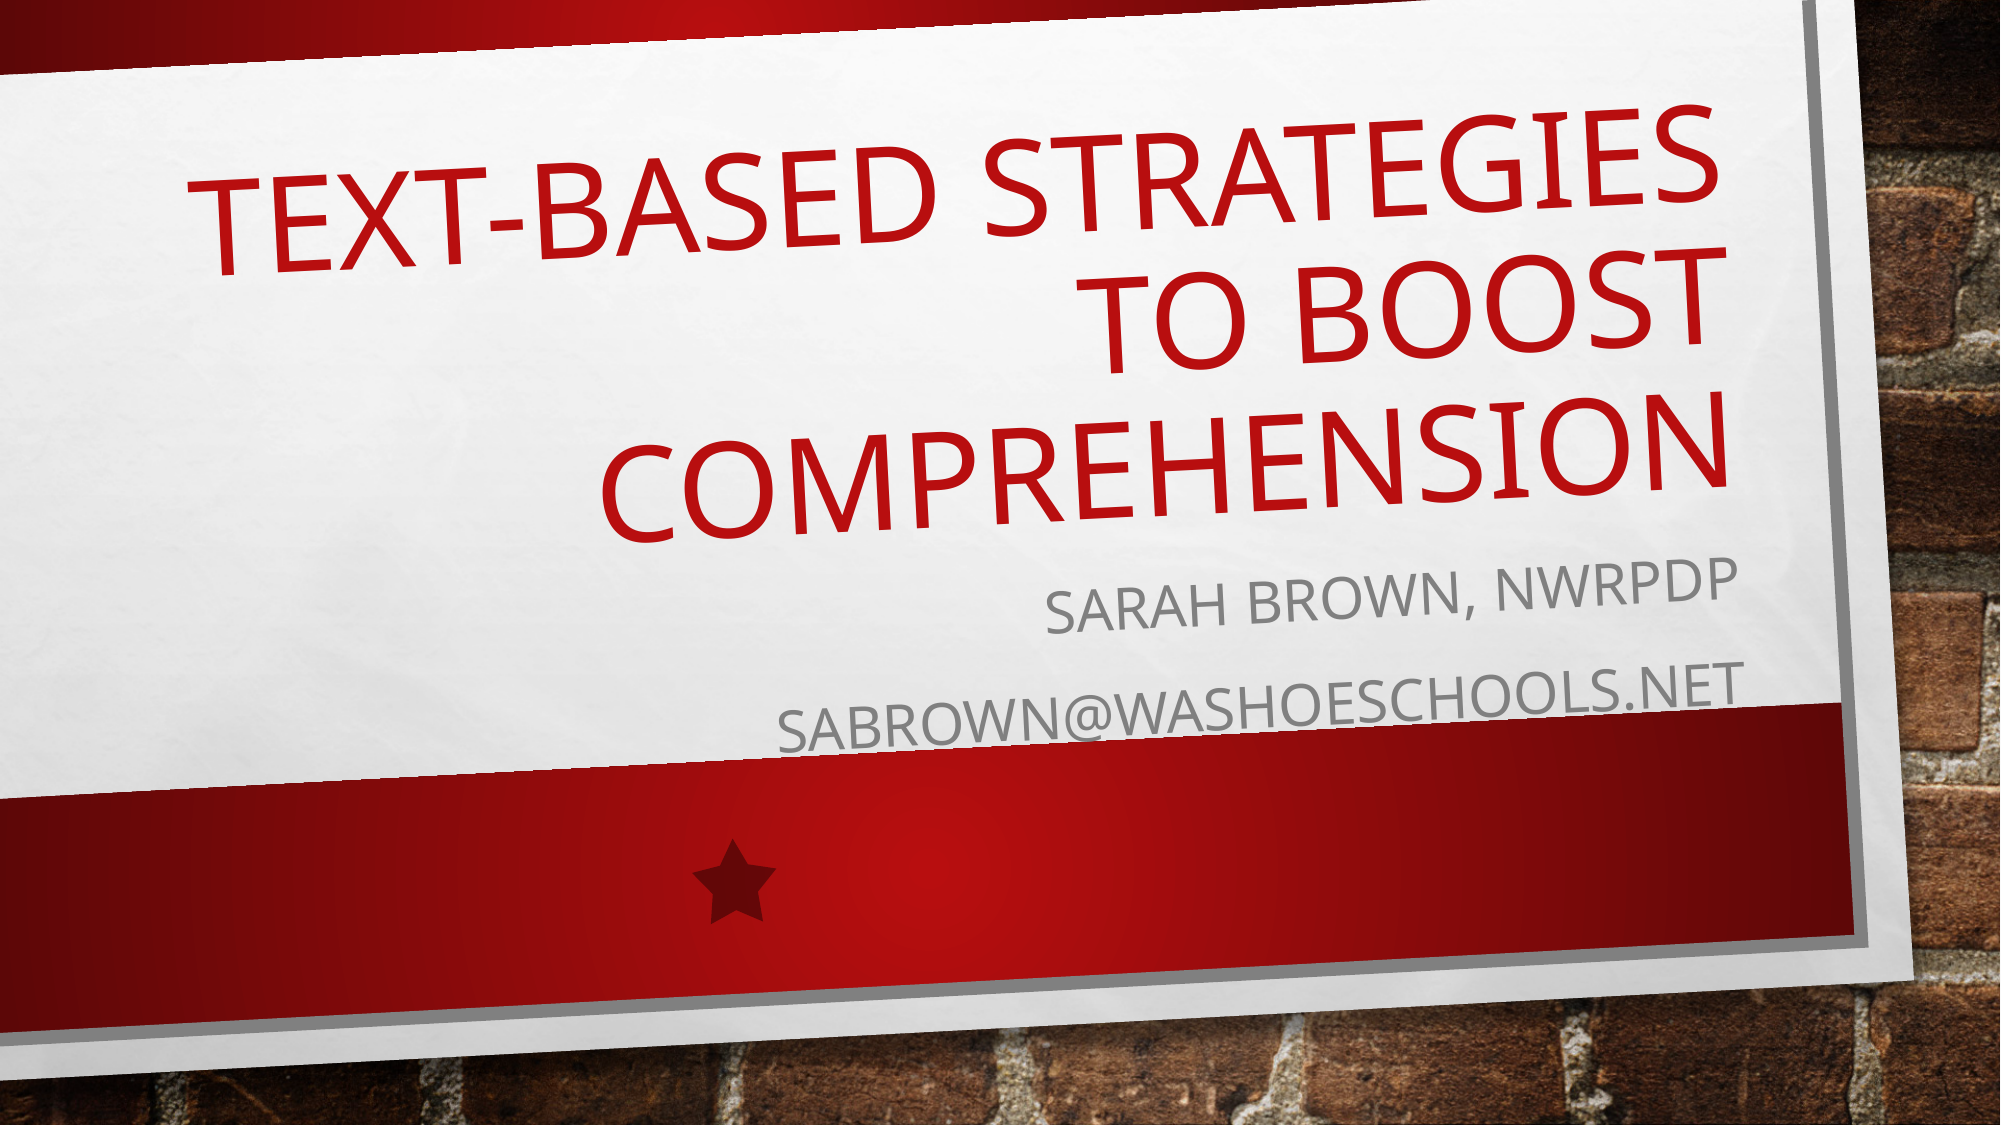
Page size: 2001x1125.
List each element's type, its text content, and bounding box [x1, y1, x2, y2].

title Text-Based Strategies to Boost comprehension [135, 67, 1758, 600]
picture [0, 0, 2000, 1125]
subtitle Sarah Brown, NWRPDP sabrown@washoeschools.net [154, 517, 1758, 692]
